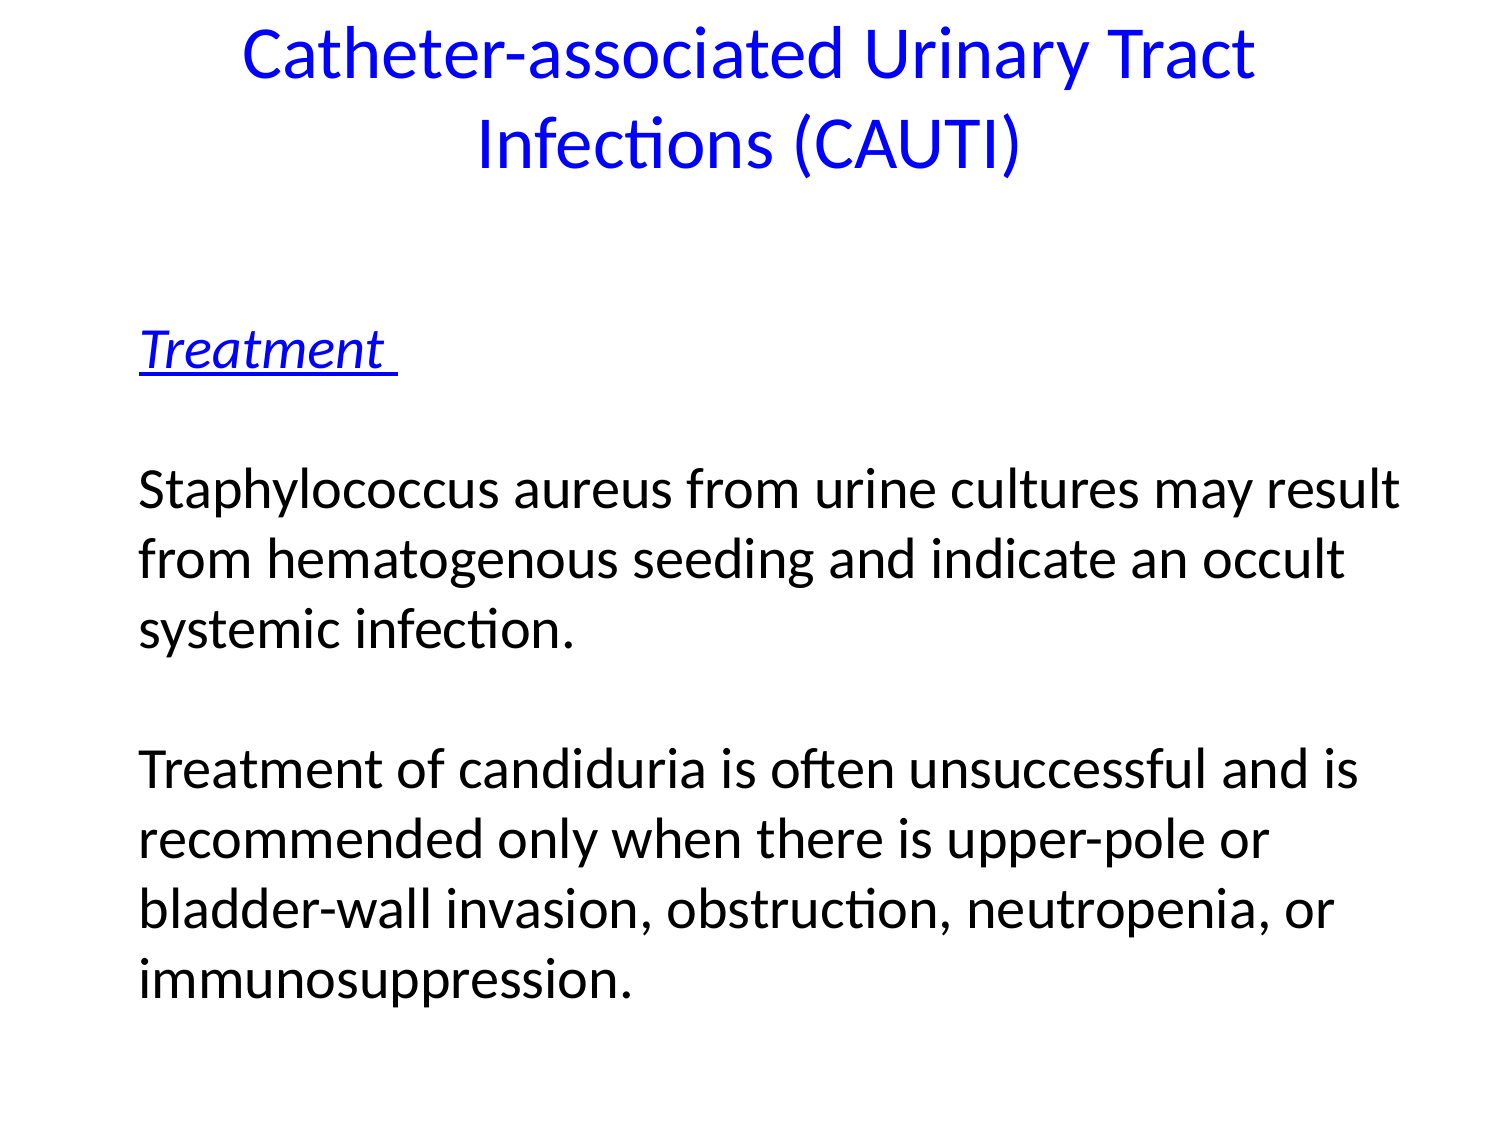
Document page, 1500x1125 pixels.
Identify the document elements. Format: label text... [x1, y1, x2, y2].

text_box Treatment Staphylococcus aureus from urine cultures may result from hematogenous seeding and indicate an occult systemic infection. Treatment of candiduria is often unsuccessful and is recommended only when there is upper-pole or bladder-wall invasion, obstruction, neutropenia, or immunosuppression. [124, 232, 1459, 1018]
title Catheter-associated Urinary Tract Infections (CAUTI) [75, 45, 1425, 233]
